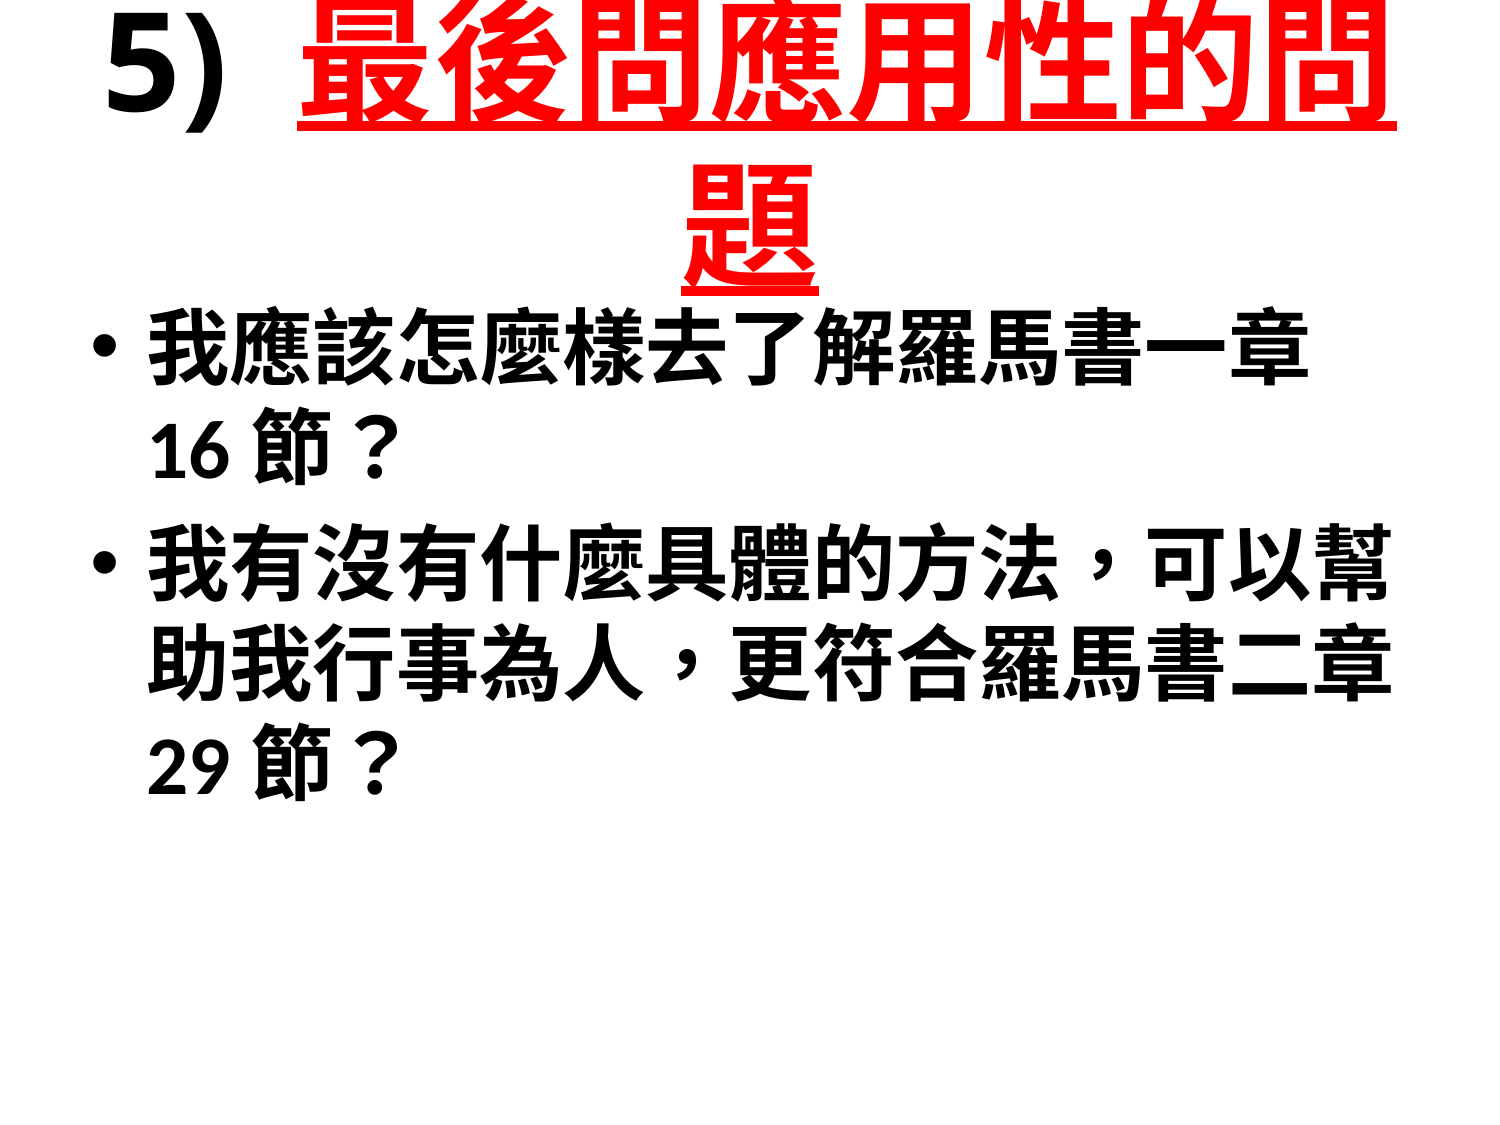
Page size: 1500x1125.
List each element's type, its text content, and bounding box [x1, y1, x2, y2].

title 5) 最後問應用性的問題 [24, 45, 1475, 233]
list 我應該怎麼樣去了解羅馬書一章16節？ 我有沒有什麼具體的方法，可以幫助我行事為人，更符合羅馬書二章29節？ [75, 287, 1425, 1005]
